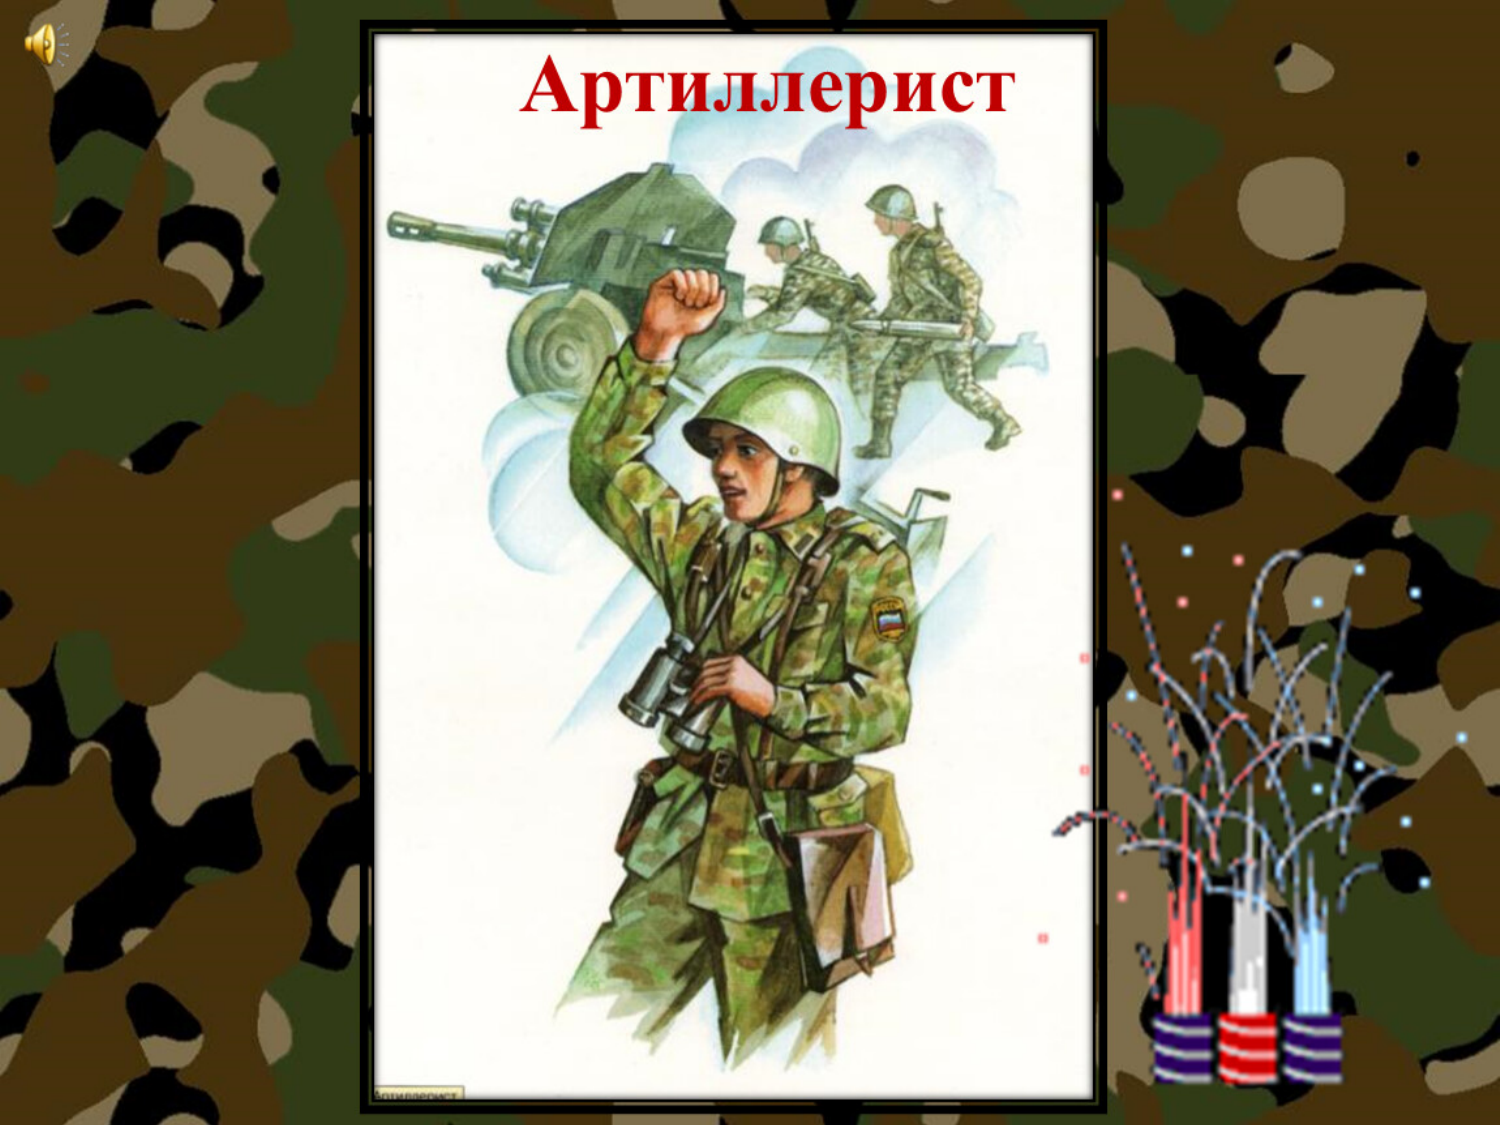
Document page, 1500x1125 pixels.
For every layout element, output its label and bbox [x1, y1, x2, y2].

list [0, 0, 1500, 1125]
